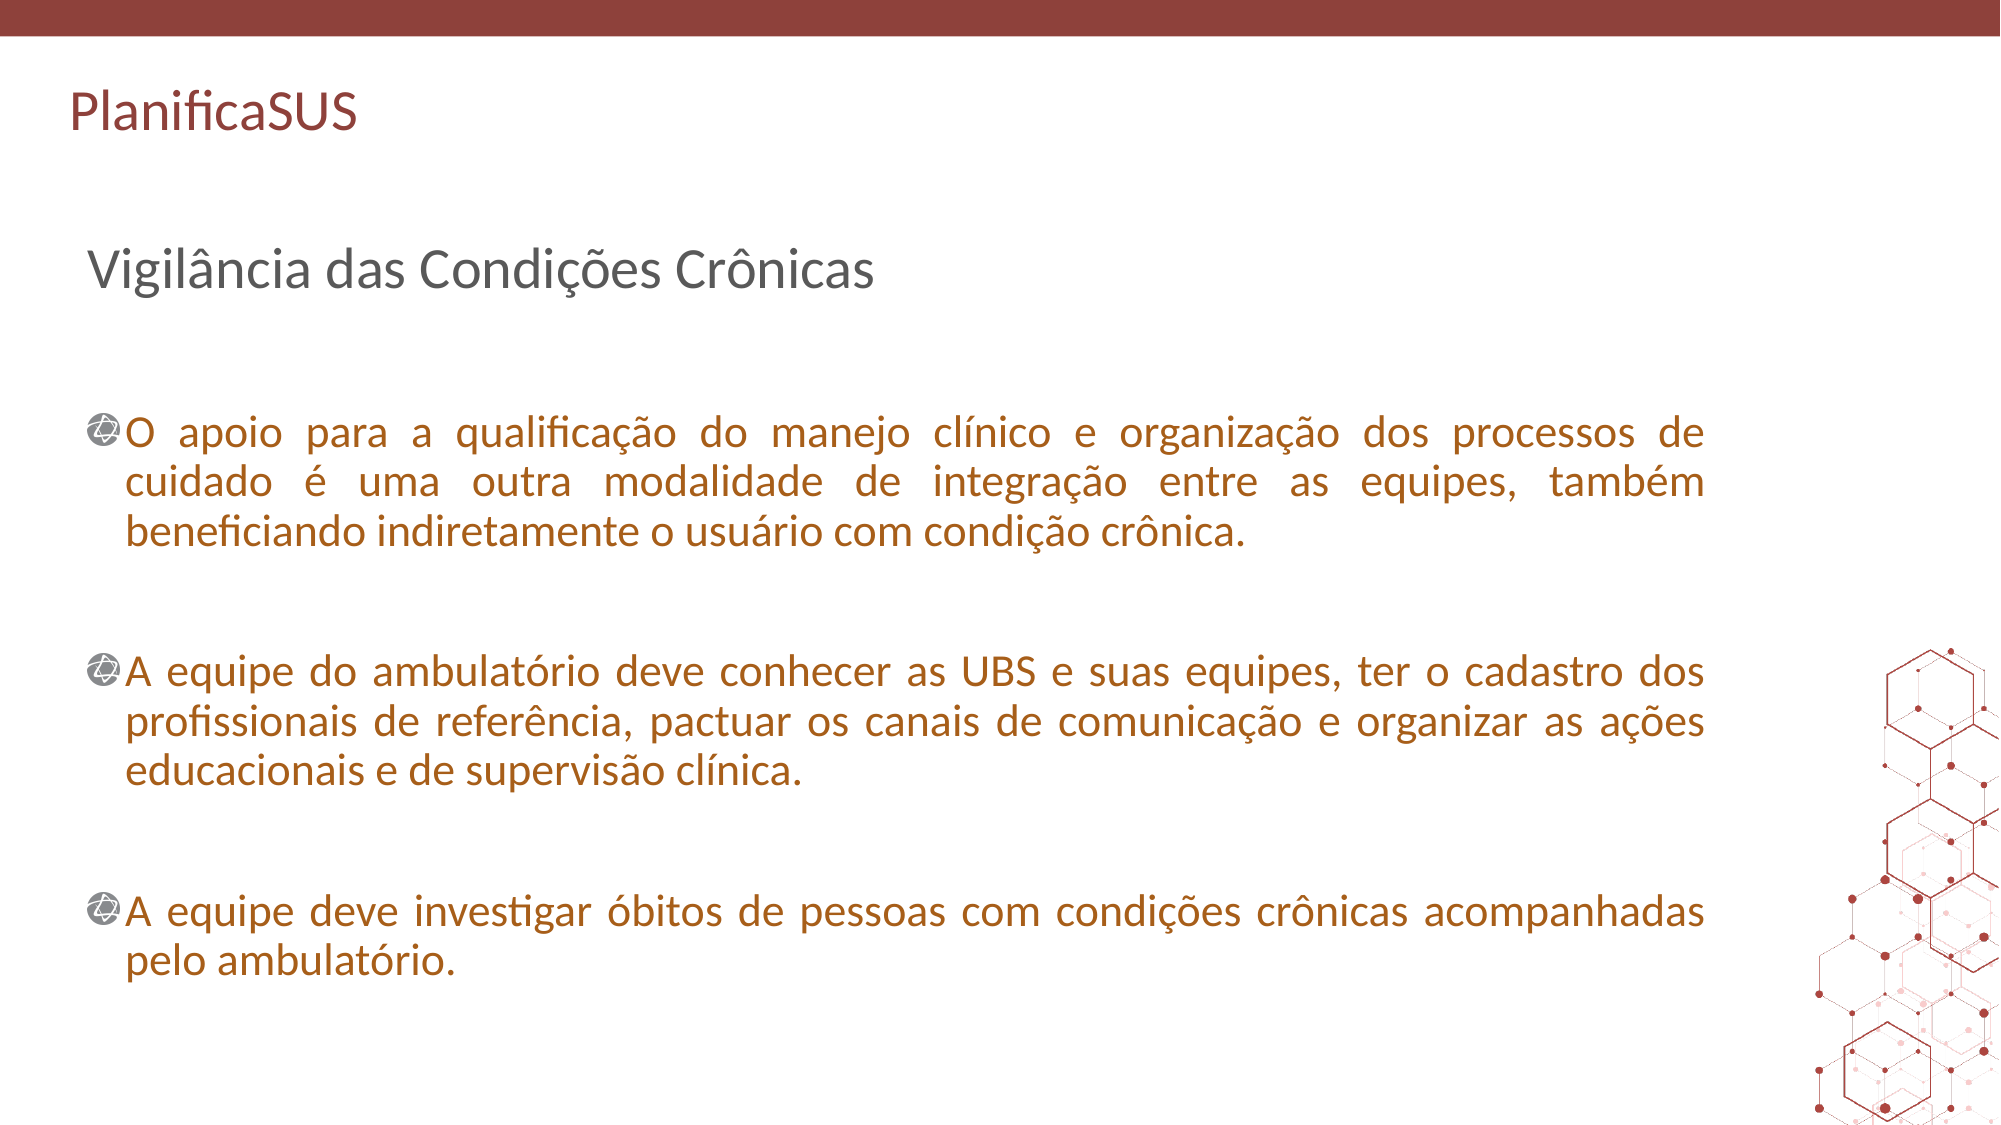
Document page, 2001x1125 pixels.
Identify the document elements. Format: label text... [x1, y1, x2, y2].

title Vigilância das Condições Crônicas [72, 160, 1722, 379]
picture [87, 413, 120, 446]
picture [87, 653, 120, 686]
list O apoio para a qualificação do manejo clínico e organização dos processos de cuidado é uma outra modalidade de integração entre as equipes, também beneficiando indiretamente o usuário com condição crônica. A equipe do ambulatório deve conhecer as UBS e suas equipes, ter o cadastro dos profissionais de referência, pactuar os canais de comunicação e organizar as ações educacionais e de supervisão clínica. A equipe deve investigar óbitos de pessoas com condições crônicas acompanhadas pelo ambulatório. [72, 400, 1722, 999]
picture [87, 892, 120, 925]
picture [1792, 648, 1999, 1125]
